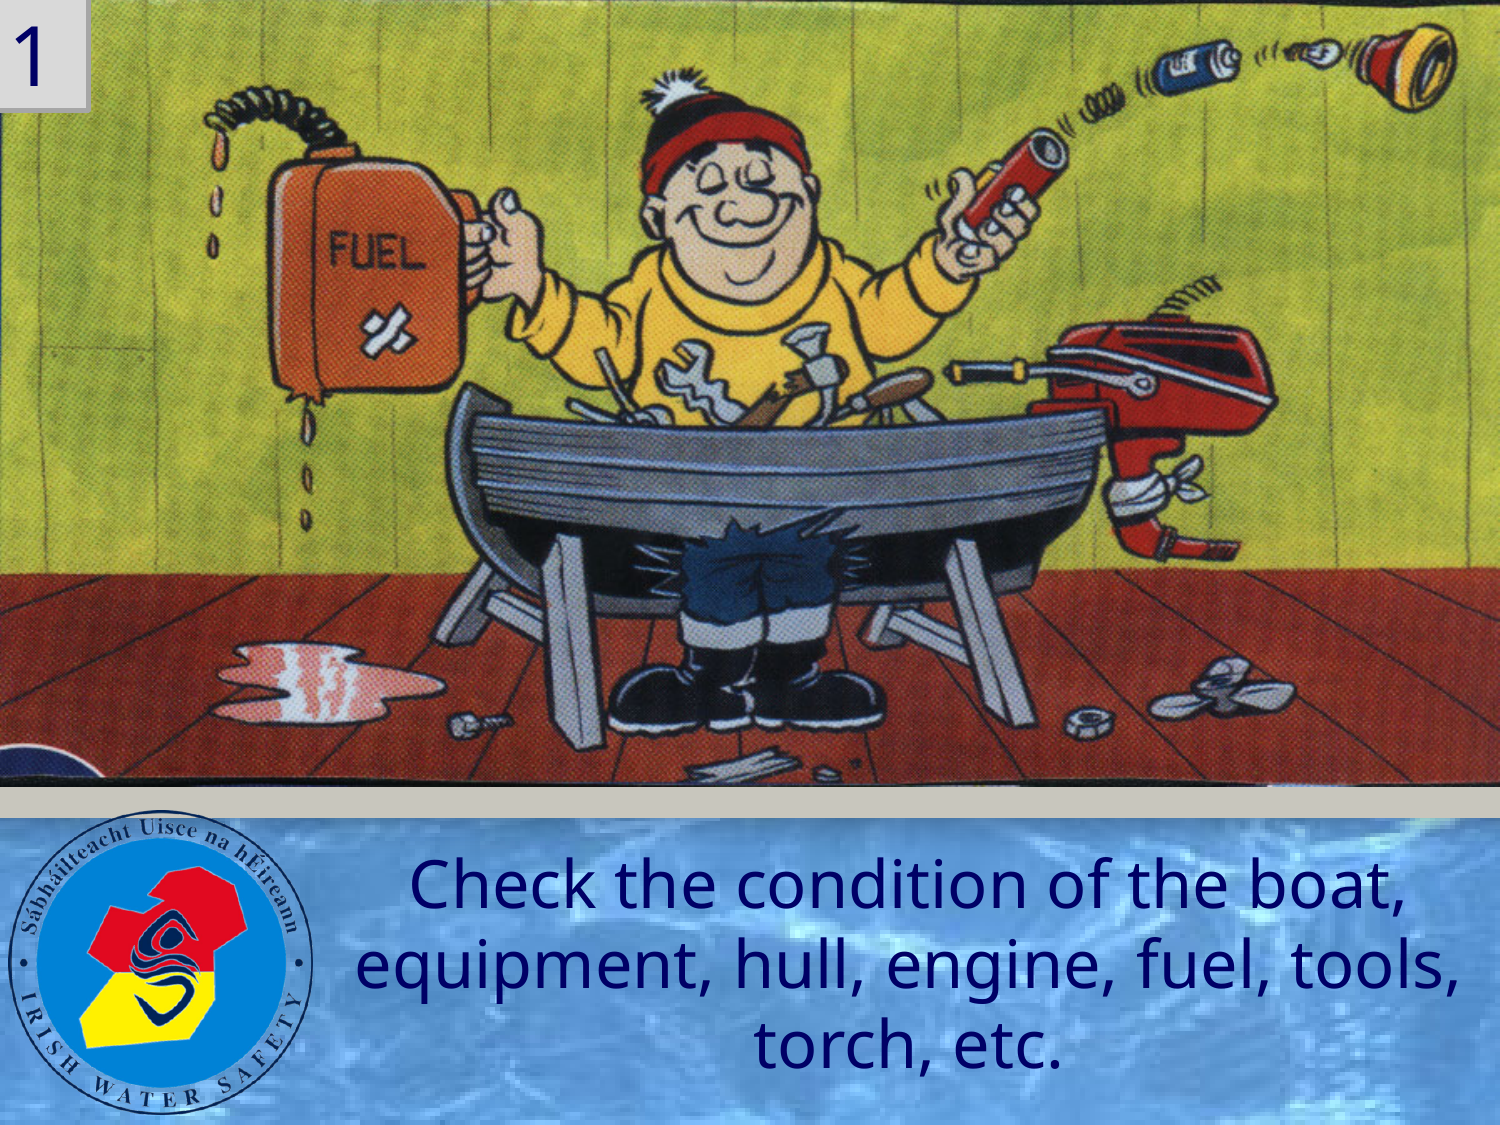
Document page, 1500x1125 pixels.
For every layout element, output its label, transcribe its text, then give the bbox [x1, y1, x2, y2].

text_box Check the condition of the boat, equipment, hull, engine, fuel, tools, torch, etc. [336, 834, 1483, 1089]
picture [0, 810, 1500, 1125]
picture [0, 0, 1500, 788]
